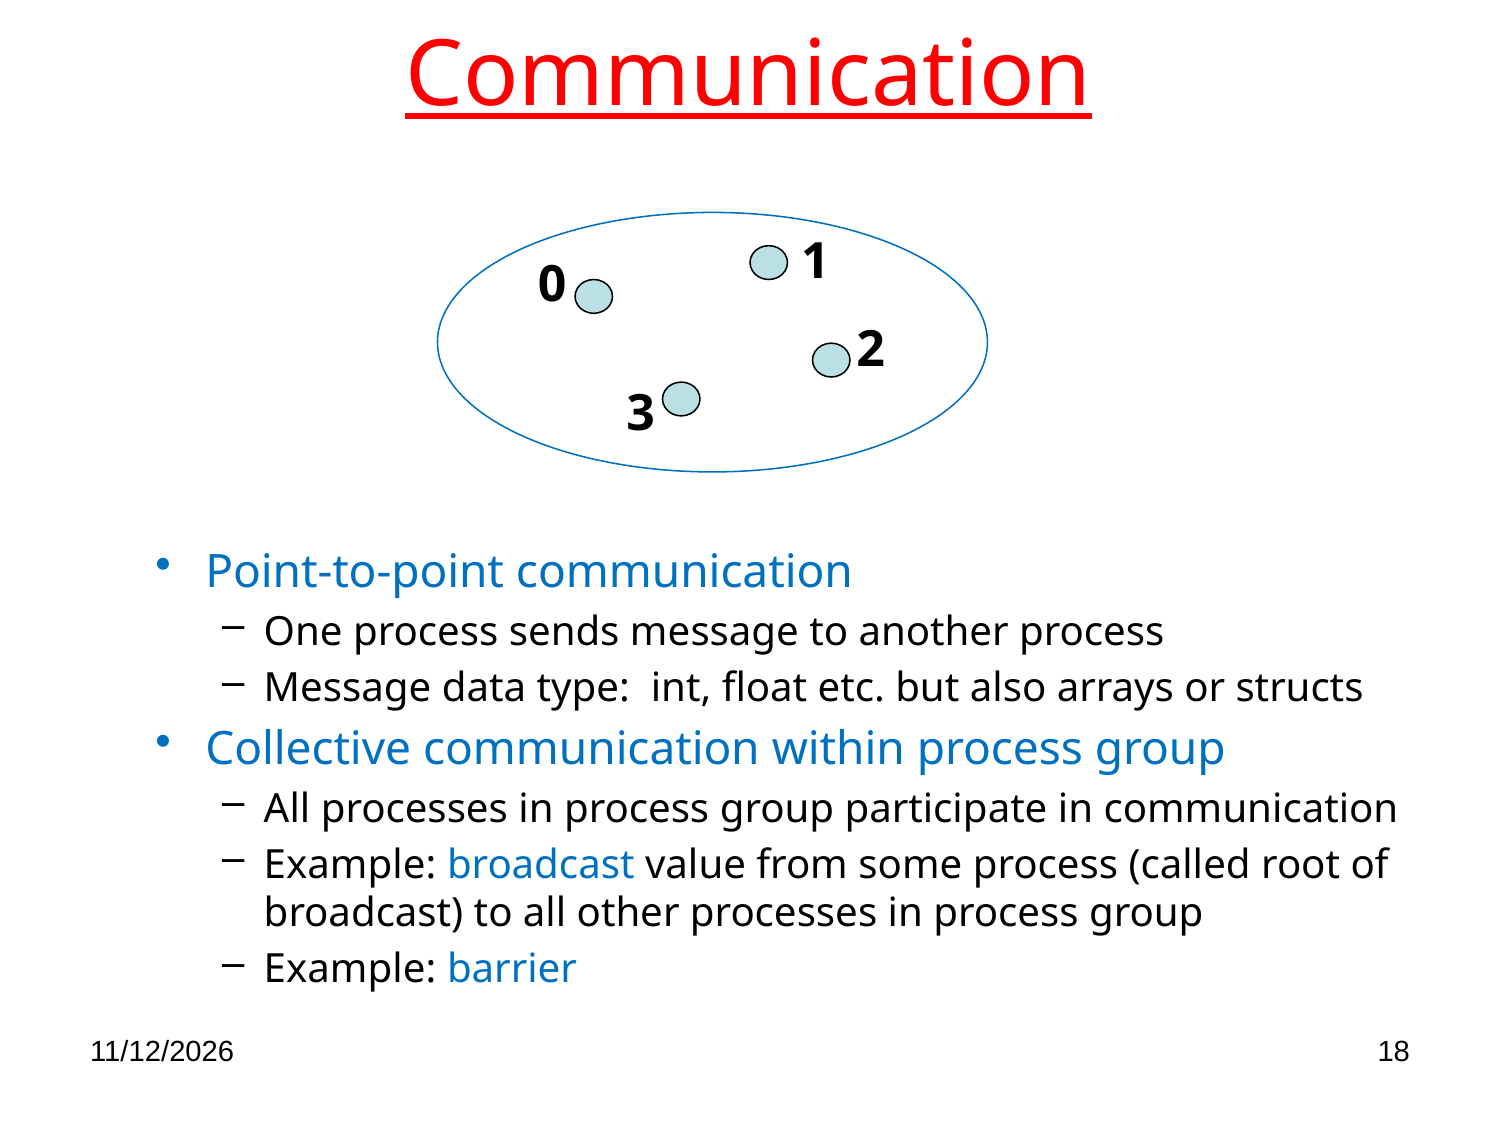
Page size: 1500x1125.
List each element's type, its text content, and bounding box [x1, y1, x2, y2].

title Communication [73, 0, 1424, 163]
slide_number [74, 1024, 426, 1103]
list Point-to-point communication One process sends message to another process Message data type: int, float etc. but also arrays or structs Collective communication within process group All processes in process group participate in communication Example: broadcast value from some process (called root of broadcast) to all other processes in process group Example: barrier [140, 534, 1425, 1084]
slide_number 18 [1074, 1024, 1426, 1103]
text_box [437, 212, 988, 473]
